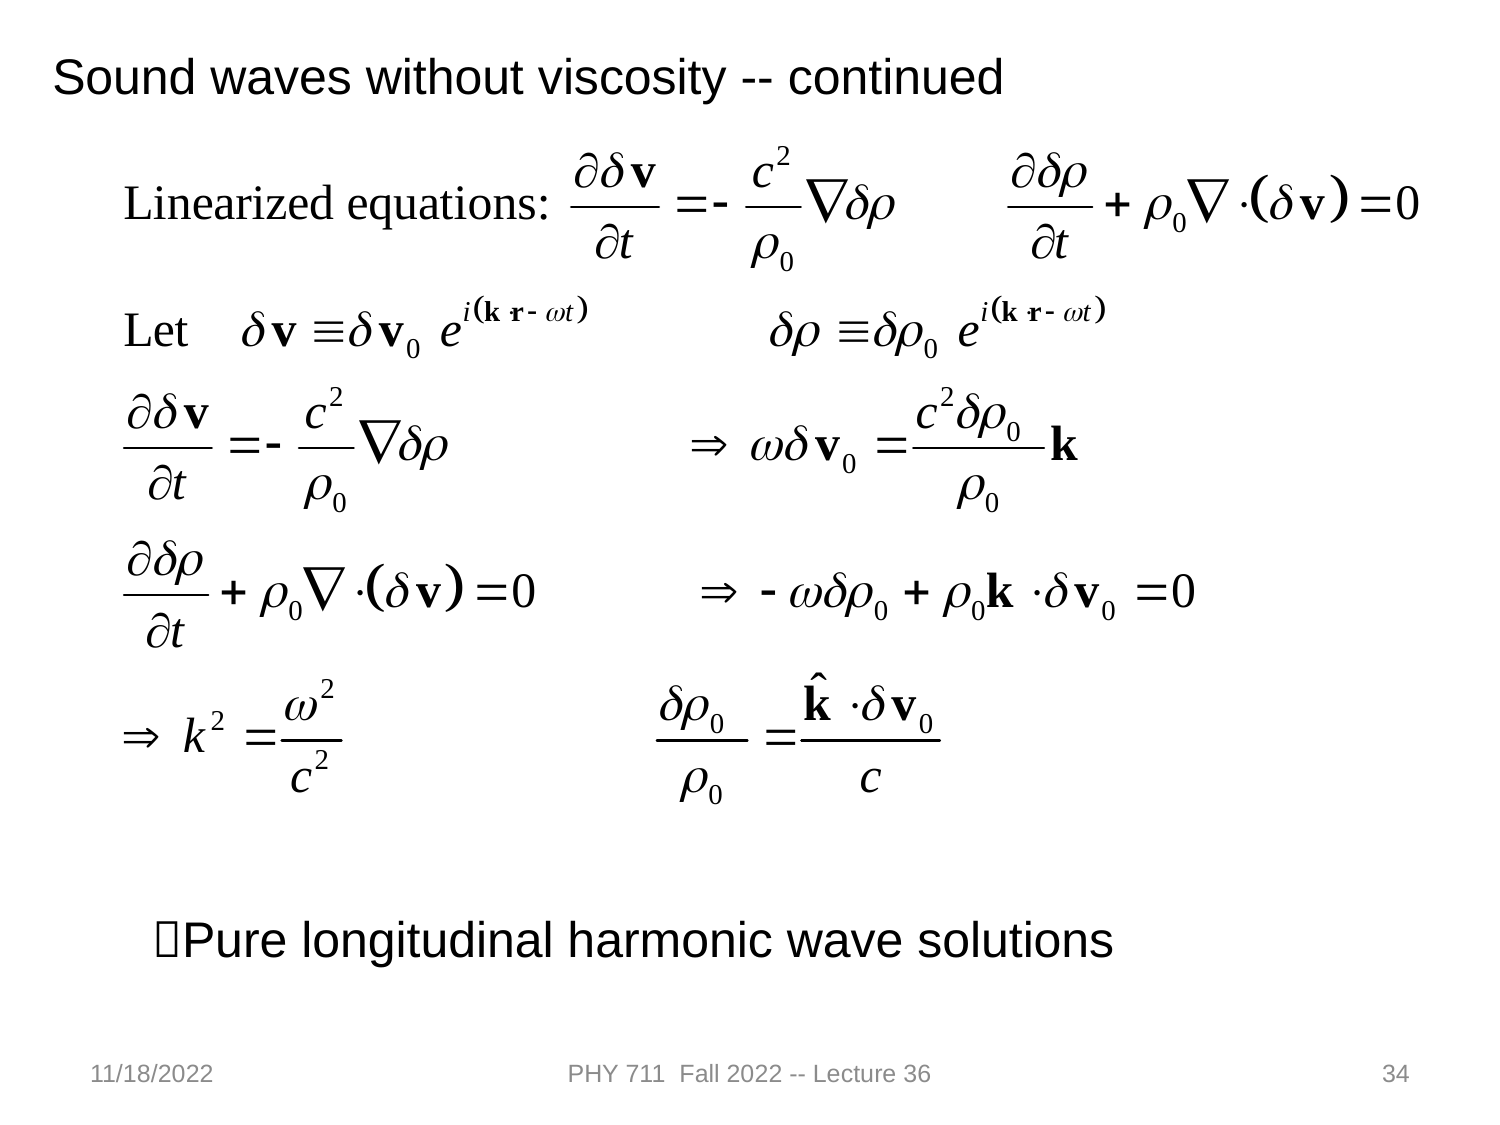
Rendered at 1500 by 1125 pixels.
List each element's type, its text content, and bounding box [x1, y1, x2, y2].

slide_number 34 [1074, 1042, 1425, 1103]
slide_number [75, 1042, 425, 1103]
text_box Sound waves without viscosity -- continued [37, 37, 1400, 113]
footer PHY 711 Fall 2022 -- Lecture 36 [512, 1042, 988, 1103]
text_box Pure longitudinal harmonic wave solutions [137, 899, 1200, 975]
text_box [118, 137, 1425, 812]
